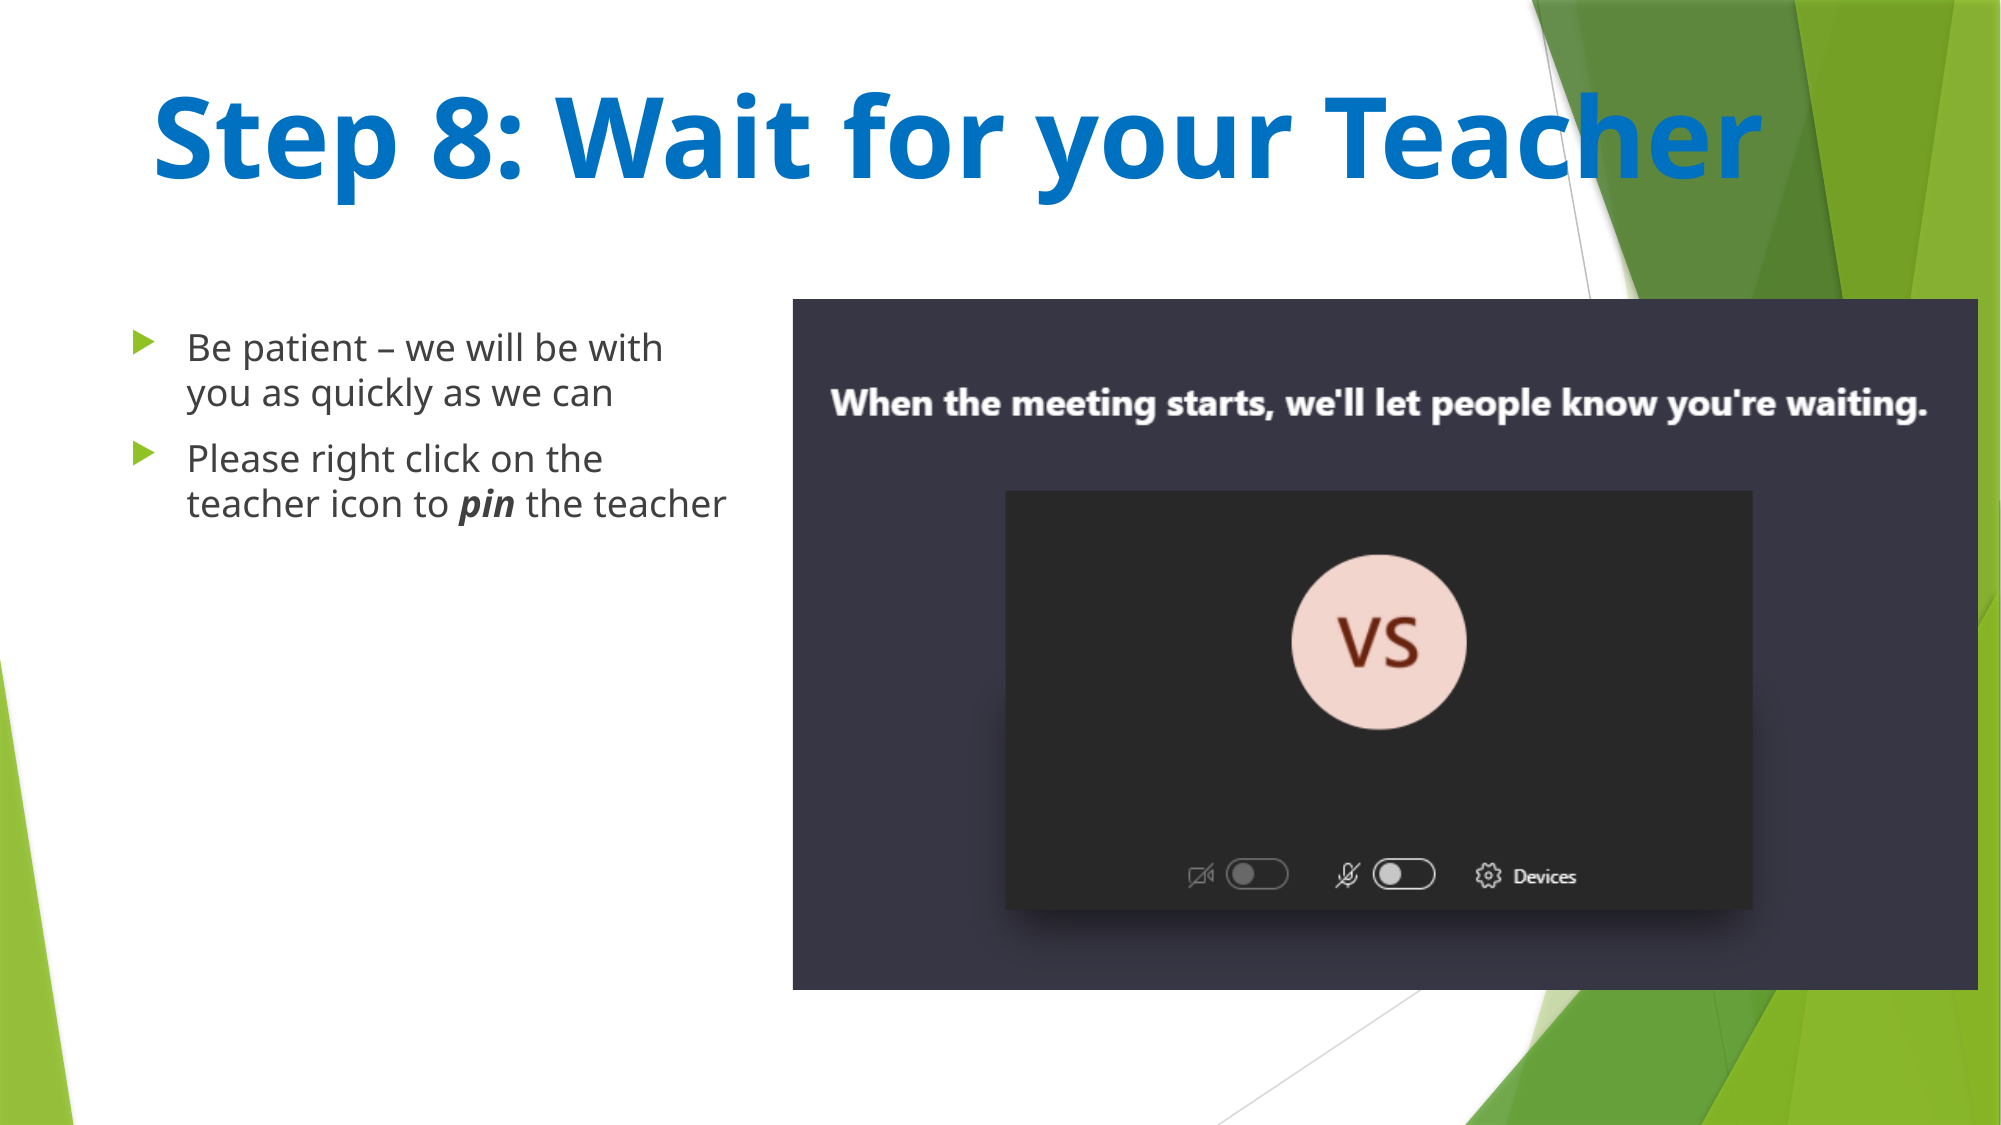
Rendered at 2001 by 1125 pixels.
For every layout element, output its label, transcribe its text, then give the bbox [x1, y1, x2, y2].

list Be patient – we will be with you as quickly as we can Please right click on the teacher icon to pin the teacher [115, 316, 750, 1031]
title Step 8: Wait for your Teacher [137, 58, 1863, 276]
picture [792, 298, 1979, 990]
